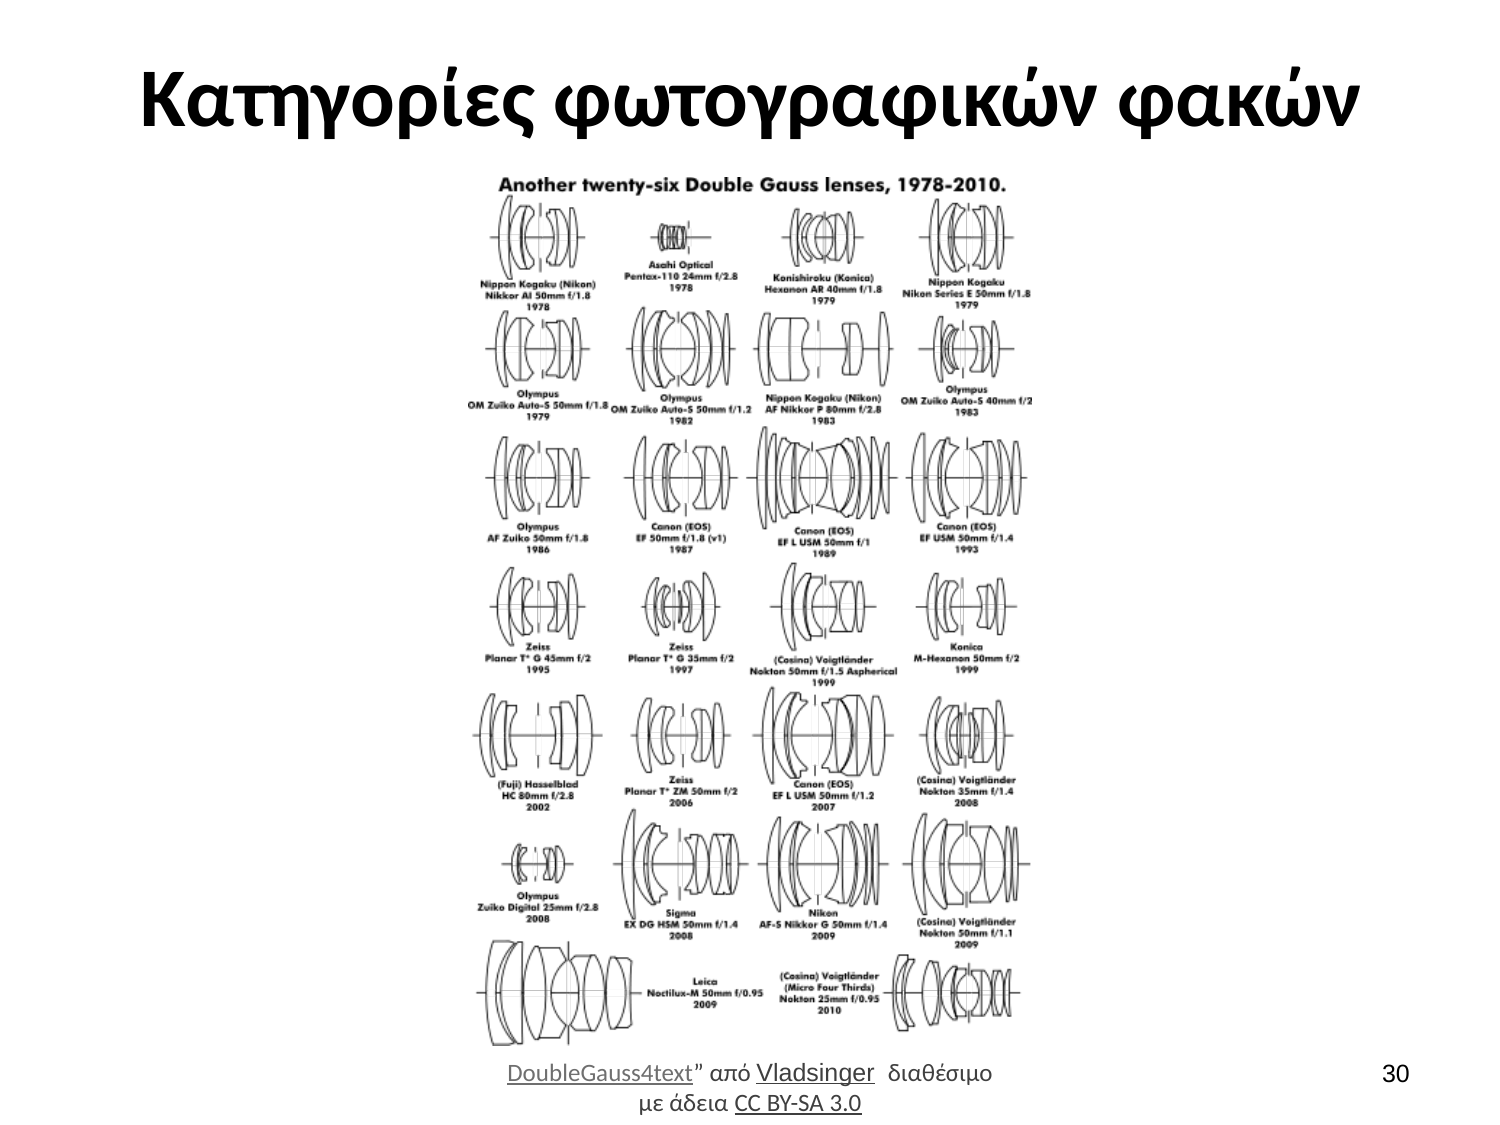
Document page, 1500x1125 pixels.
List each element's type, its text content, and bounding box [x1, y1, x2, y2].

slide_number 29 [1074, 1042, 1425, 1103]
title Κατηγορίες φωτογραφικών φακών [76, 19, 1427, 169]
text_box DoubleGauss4text” από Vladsinger διαθέσιμο με άδεια CC BY-SA 3.0 [490, 1054, 1010, 1124]
picture [467, 177, 1033, 1046]
